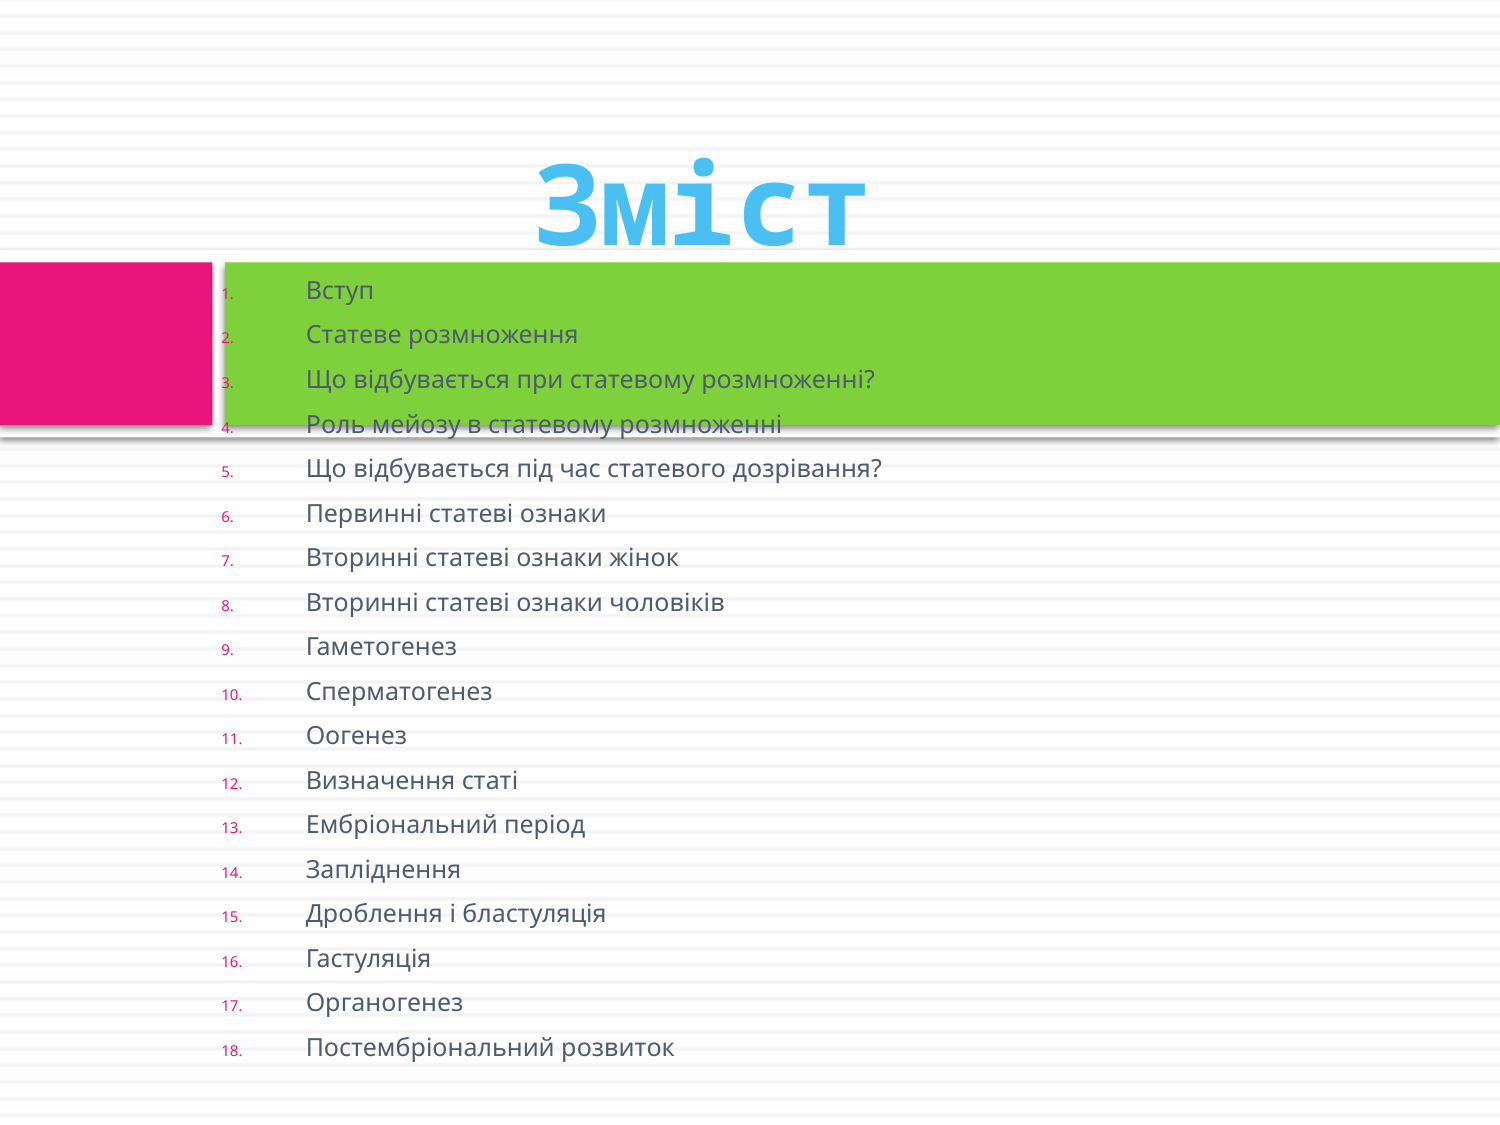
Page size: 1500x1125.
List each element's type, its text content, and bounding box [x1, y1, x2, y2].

text_box Зміст [360, 125, 1046, 267]
list Вступ Статеве розмноження Що відбувається при статевому розмноженні? Роль мейозу в статевому розмноженні Що відбувається під час статевого дозрівання? Первинні статеві ознаки Вторинні статеві ознаки жінок Вторинні статеві ознаки чоловіків Гаметогенез Сперматогенез Оогенез Визначення статі Ембріональний період Запліднення Дроблення і бластуляція Гастуляція Органогенез Постембріональний розвиток [206, 267, 1376, 858]
